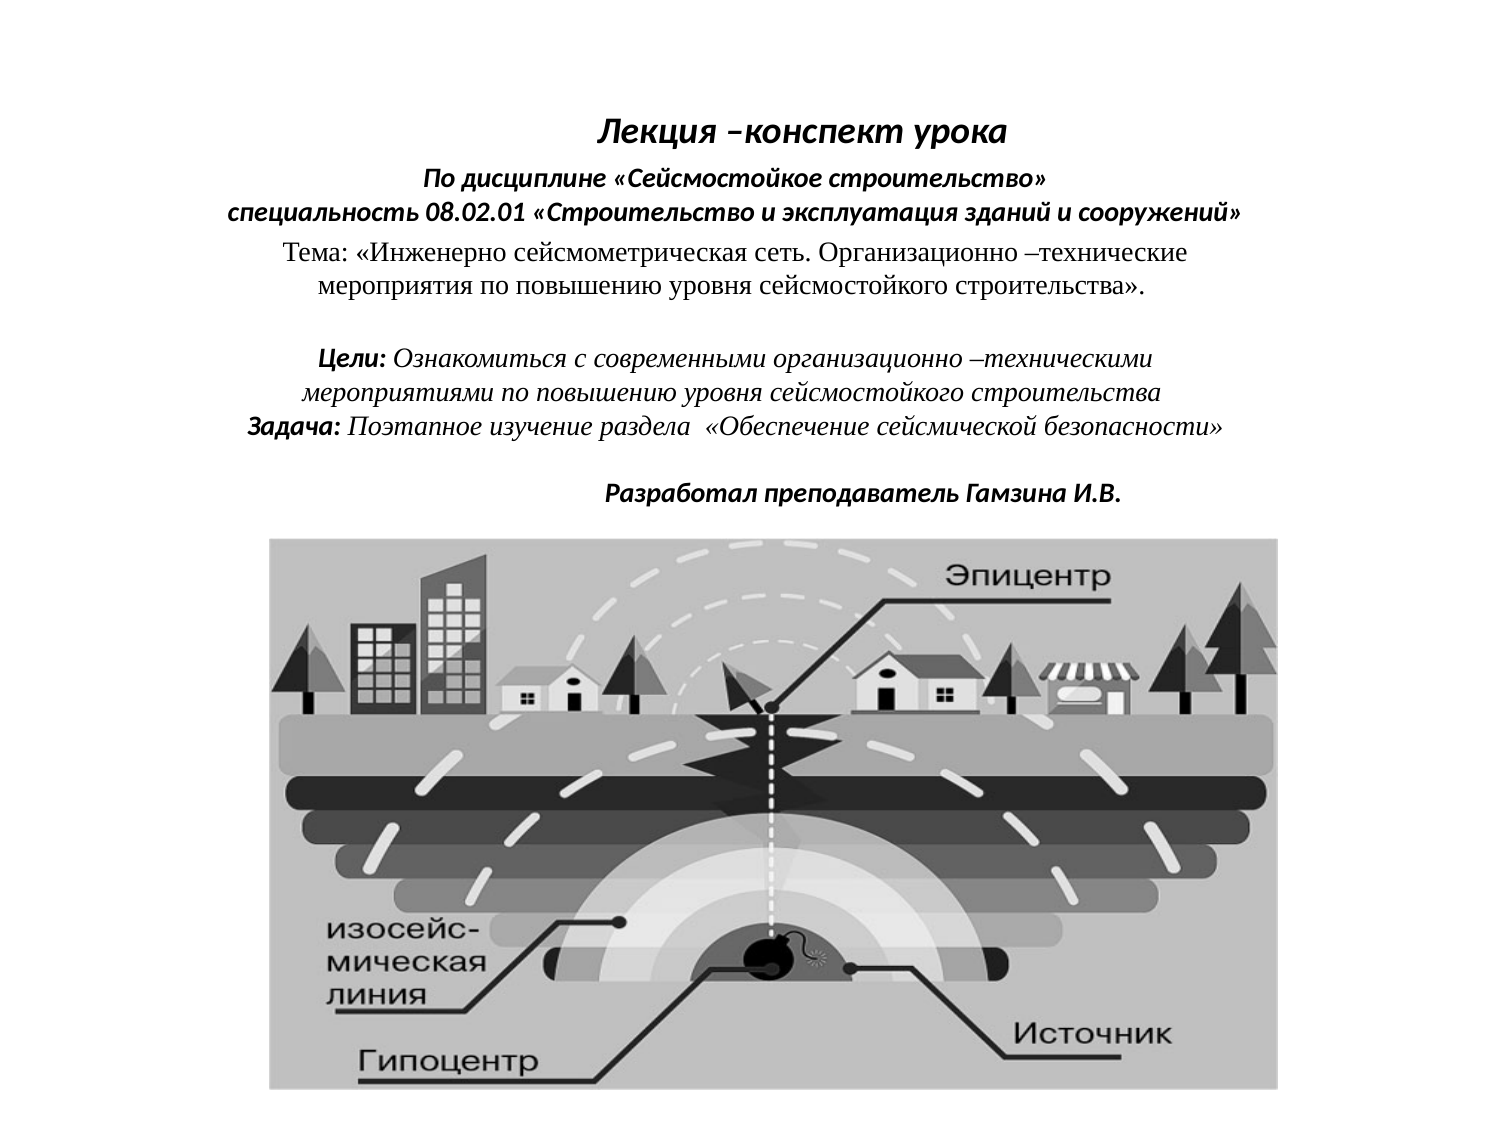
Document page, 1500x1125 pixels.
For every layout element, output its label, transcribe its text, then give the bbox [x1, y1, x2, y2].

subtitle По дисциплине «Сейсмостойкое строительство» специальность 08.02.01 «Строительство и эксплуатация зданий и сооружений» Тема: «Инженерно сейсмометрическая сеть. Организационно –технические мероприятия по повышению уровня сейсмостойкого строительства». Цели: Ознакомиться с современными организационно –техническими мероприятиями по повышению уровня сейсмостойкого строительства Задача: Поэтапное изучение раздела «Обеспечение сейсмической безопасности» Разработал преподаватель Гамзина И.В. [210, 152, 1261, 551]
title Лекция –конспект урока [257, 46, 1348, 211]
picture [269, 538, 1278, 1091]
